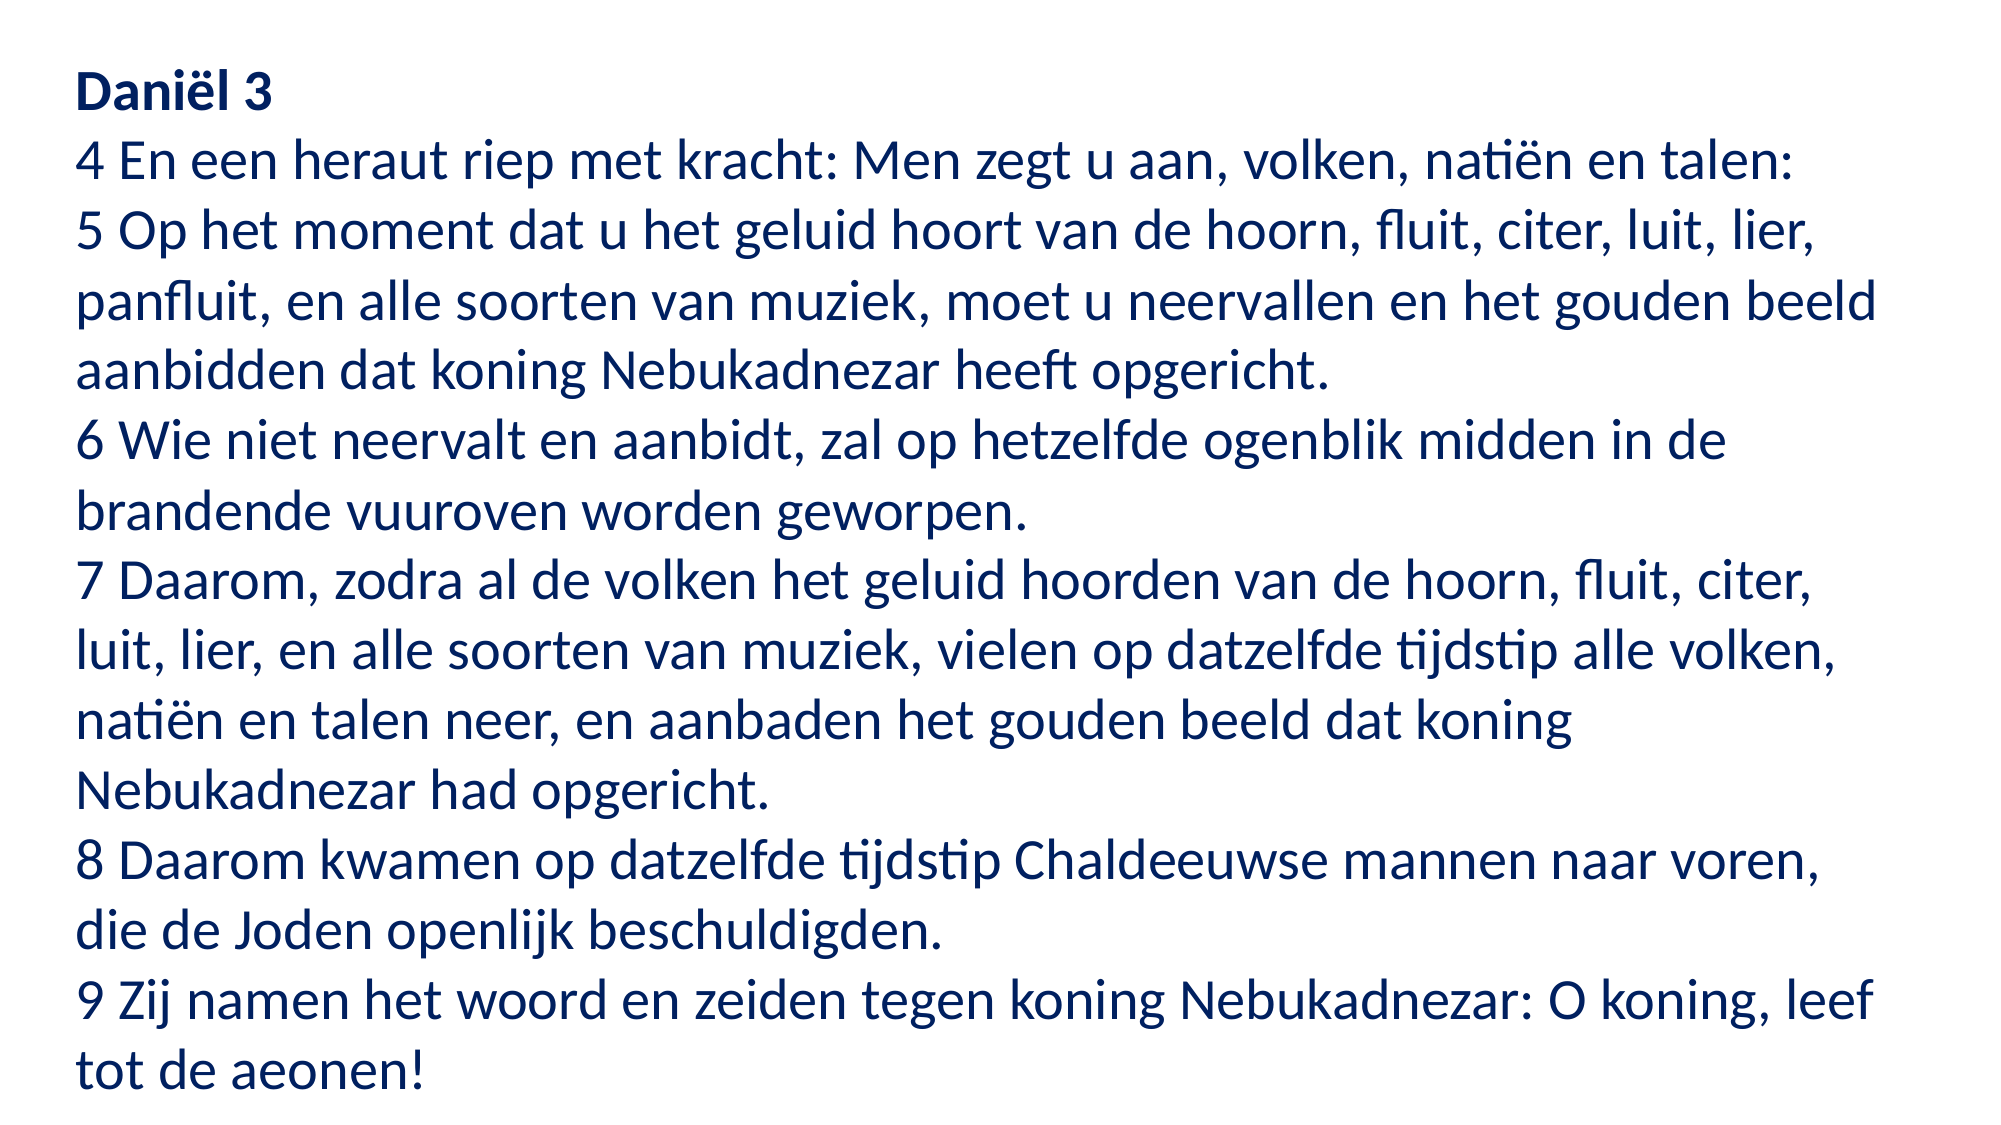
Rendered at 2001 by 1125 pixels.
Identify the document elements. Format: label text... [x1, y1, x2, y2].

text_box Daniël 3 4 En een heraut riep met kracht: Men zegt u aan, volken, natiën en talen: 5 Op het moment dat u het geluid hoort van de hoorn, fluit, citer, luit, lier, panfluit, en alle soorten van muziek, moet u neervallen en het gouden beeld aanbidden dat koning Nebukadnezar heeft opgericht. 6 Wie niet neervalt en aanbidt, zal op hetzelfde ogenblik midden in de brandende vuuroven worden geworpen. 7 Daarom, zodra al de volken het geluid hoorden van de hoorn, fluit, citer, luit, lier, en alle soorten van muziek, vielen op datzelfde tijdstip alle volken, natiën en talen neer, en aanbaden het gouden beeld dat koning Nebukadnezar had opgericht. 8 Daarom kwamen op datzelfde tijdstip Chaldeeuwse mannen naar voren, die de Joden openlijk beschuldigden. 9 Zij namen het woord en zeiden tegen koning Nebukadnezar: O koning, leef tot de aeonen! [61, 44, 1910, 1109]
